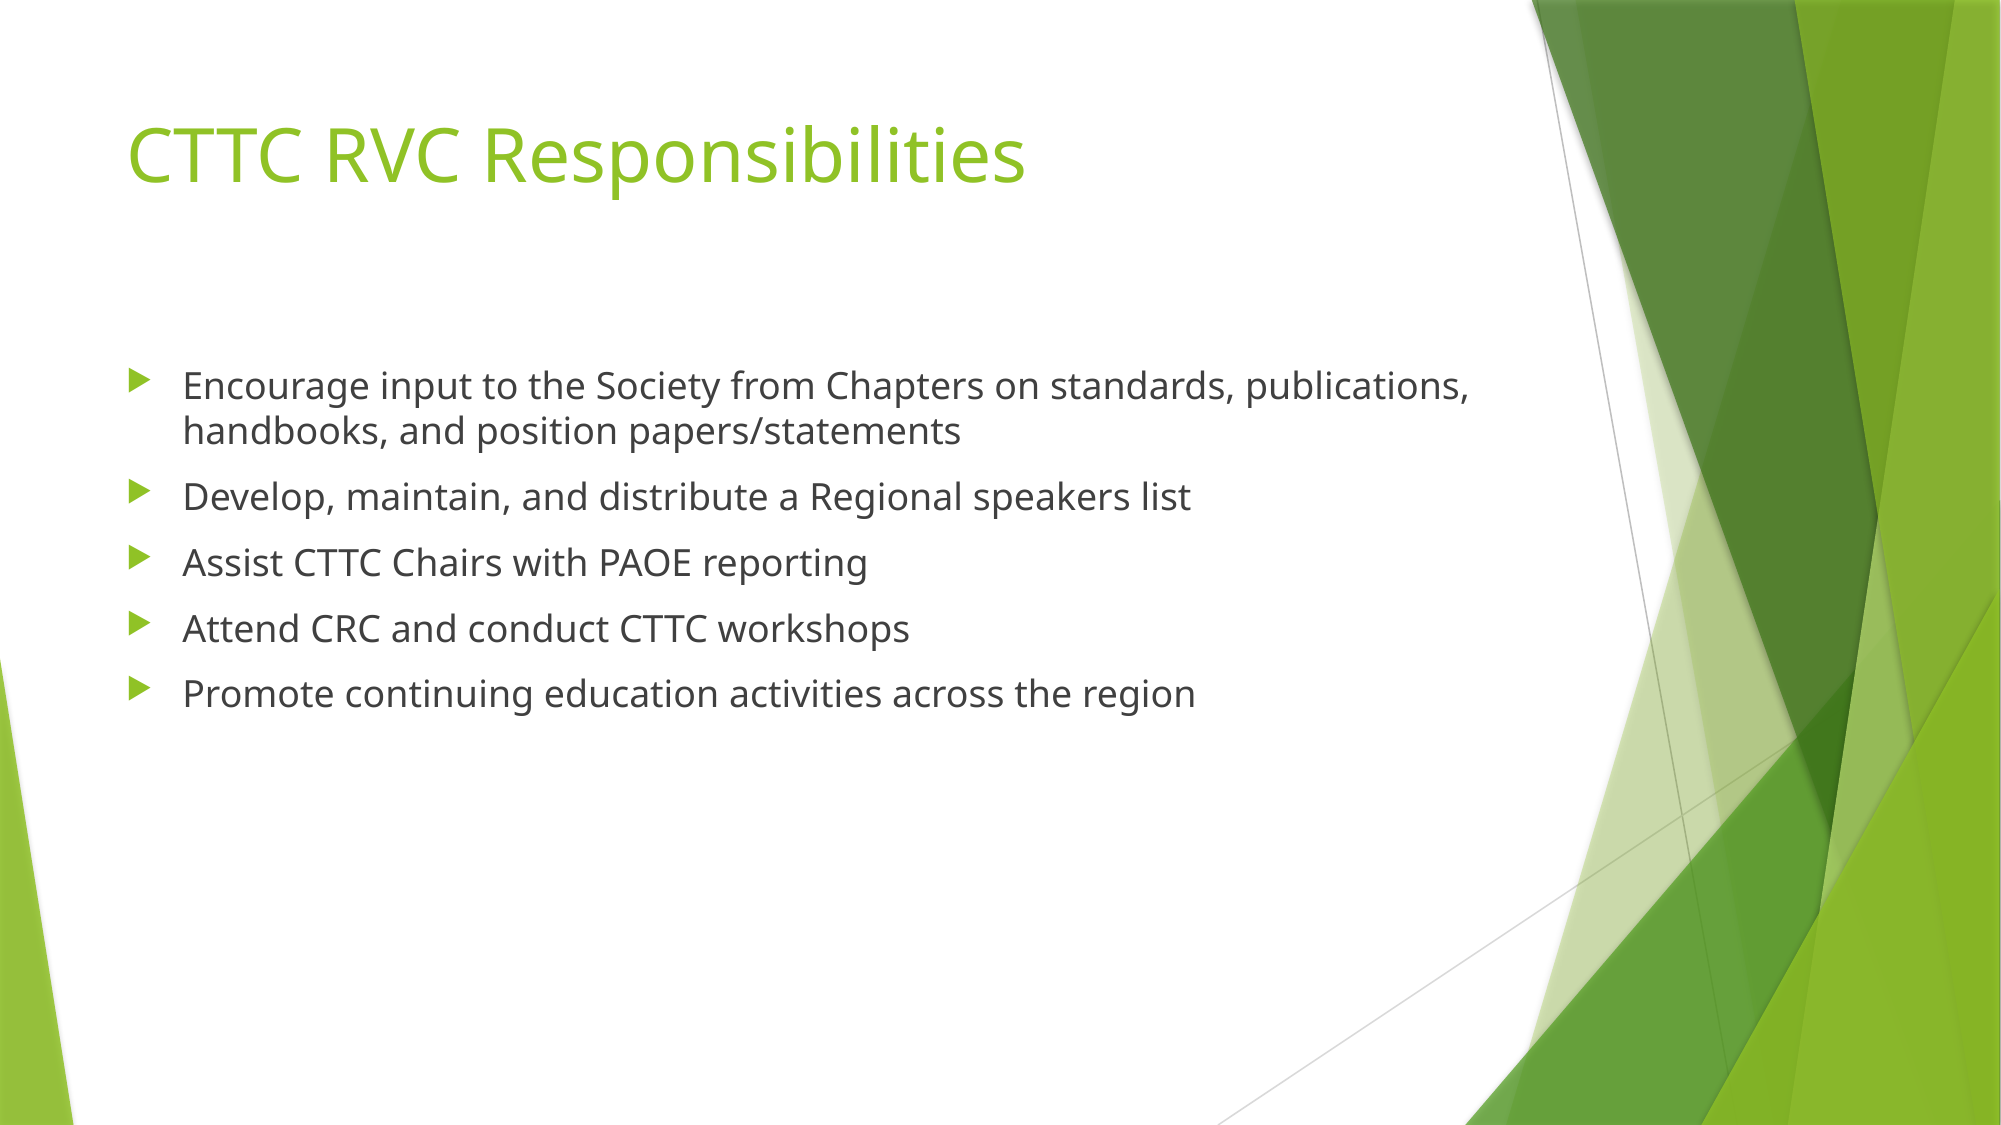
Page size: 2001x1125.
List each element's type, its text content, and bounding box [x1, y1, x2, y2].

title CTTC RVC Responsibilities [111, 99, 1522, 317]
list Encourage input to the Society from Chapters on standards, publications, handbooks, and position papers/statements Develop, maintain, and distribute a Regional speakers list Assist CTTC Chairs with PAOE reporting Attend CRC and conduct CTTC workshops Promote continuing education activities across the region [111, 354, 1522, 992]
